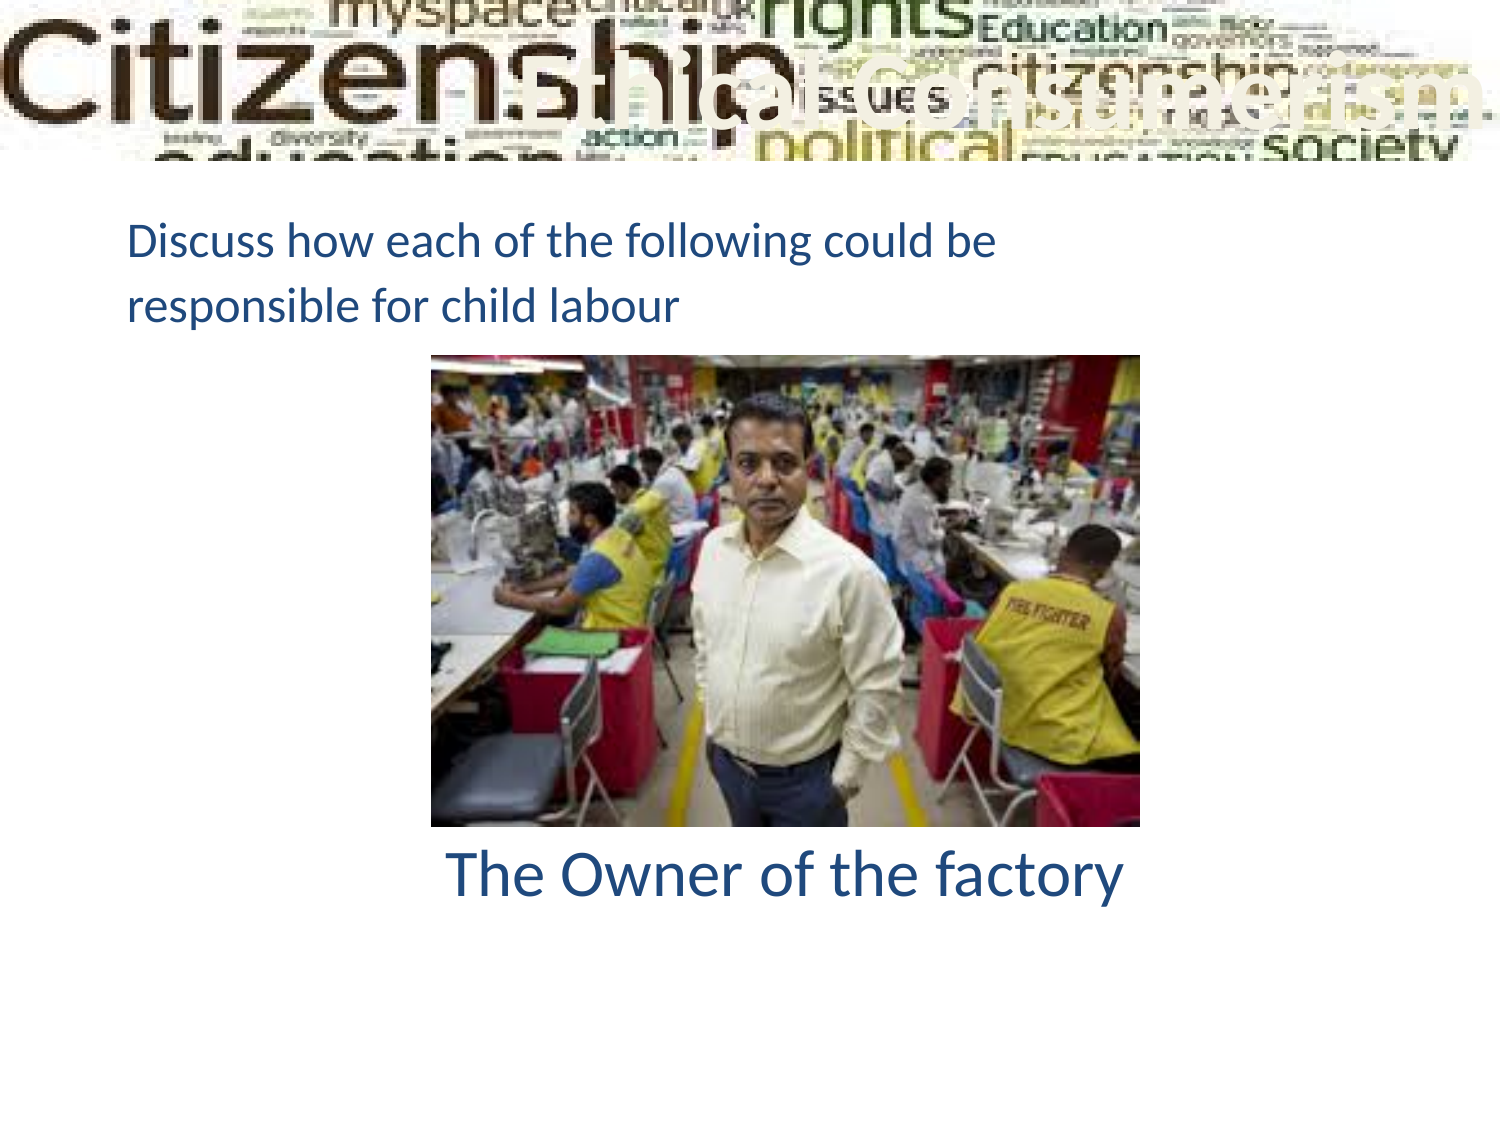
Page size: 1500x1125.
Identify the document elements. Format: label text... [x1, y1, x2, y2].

text_box Discuss how each of the following could be responsible for child labour [112, 196, 1164, 340]
picture [430, 355, 1140, 828]
text_box The Owner of the factory [218, 822, 1353, 917]
picture [0, 0, 1500, 162]
